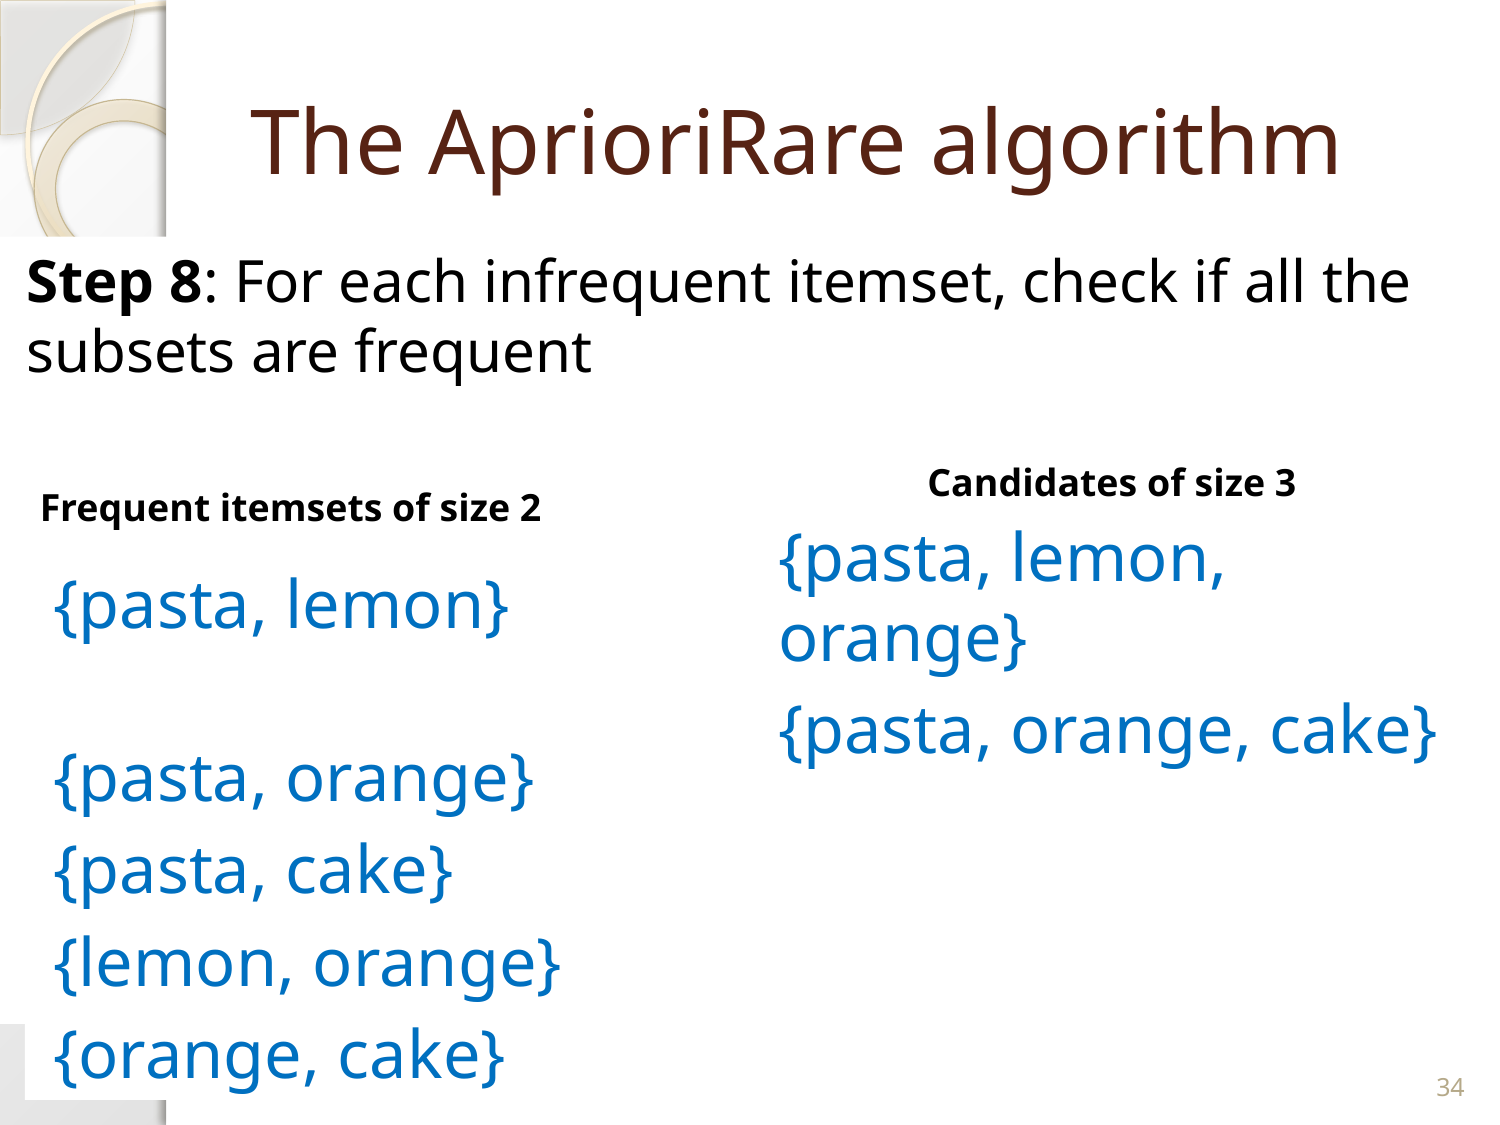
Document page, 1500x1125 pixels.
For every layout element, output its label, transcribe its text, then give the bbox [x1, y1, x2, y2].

slide_number 34 [1413, 1053, 1488, 1113]
list Step 8: For each infrequent itemset, check if all the subsets are frequent [0, 236, 1500, 1024]
text_box {pasta, lemon, orange} {pasta, orange, cake} [749, 507, 1500, 1053]
text_box {pasta, lemon} {pasta, orange} {pasta, cake} {lemon, orange} {orange, cake} [24, 554, 600, 1100]
text_box Candidates of size 3 [912, 451, 1400, 507]
title The AprioriRare algorithm [235, 45, 1466, 233]
text_box Frequent itemsets of size 2 [24, 476, 675, 537]
